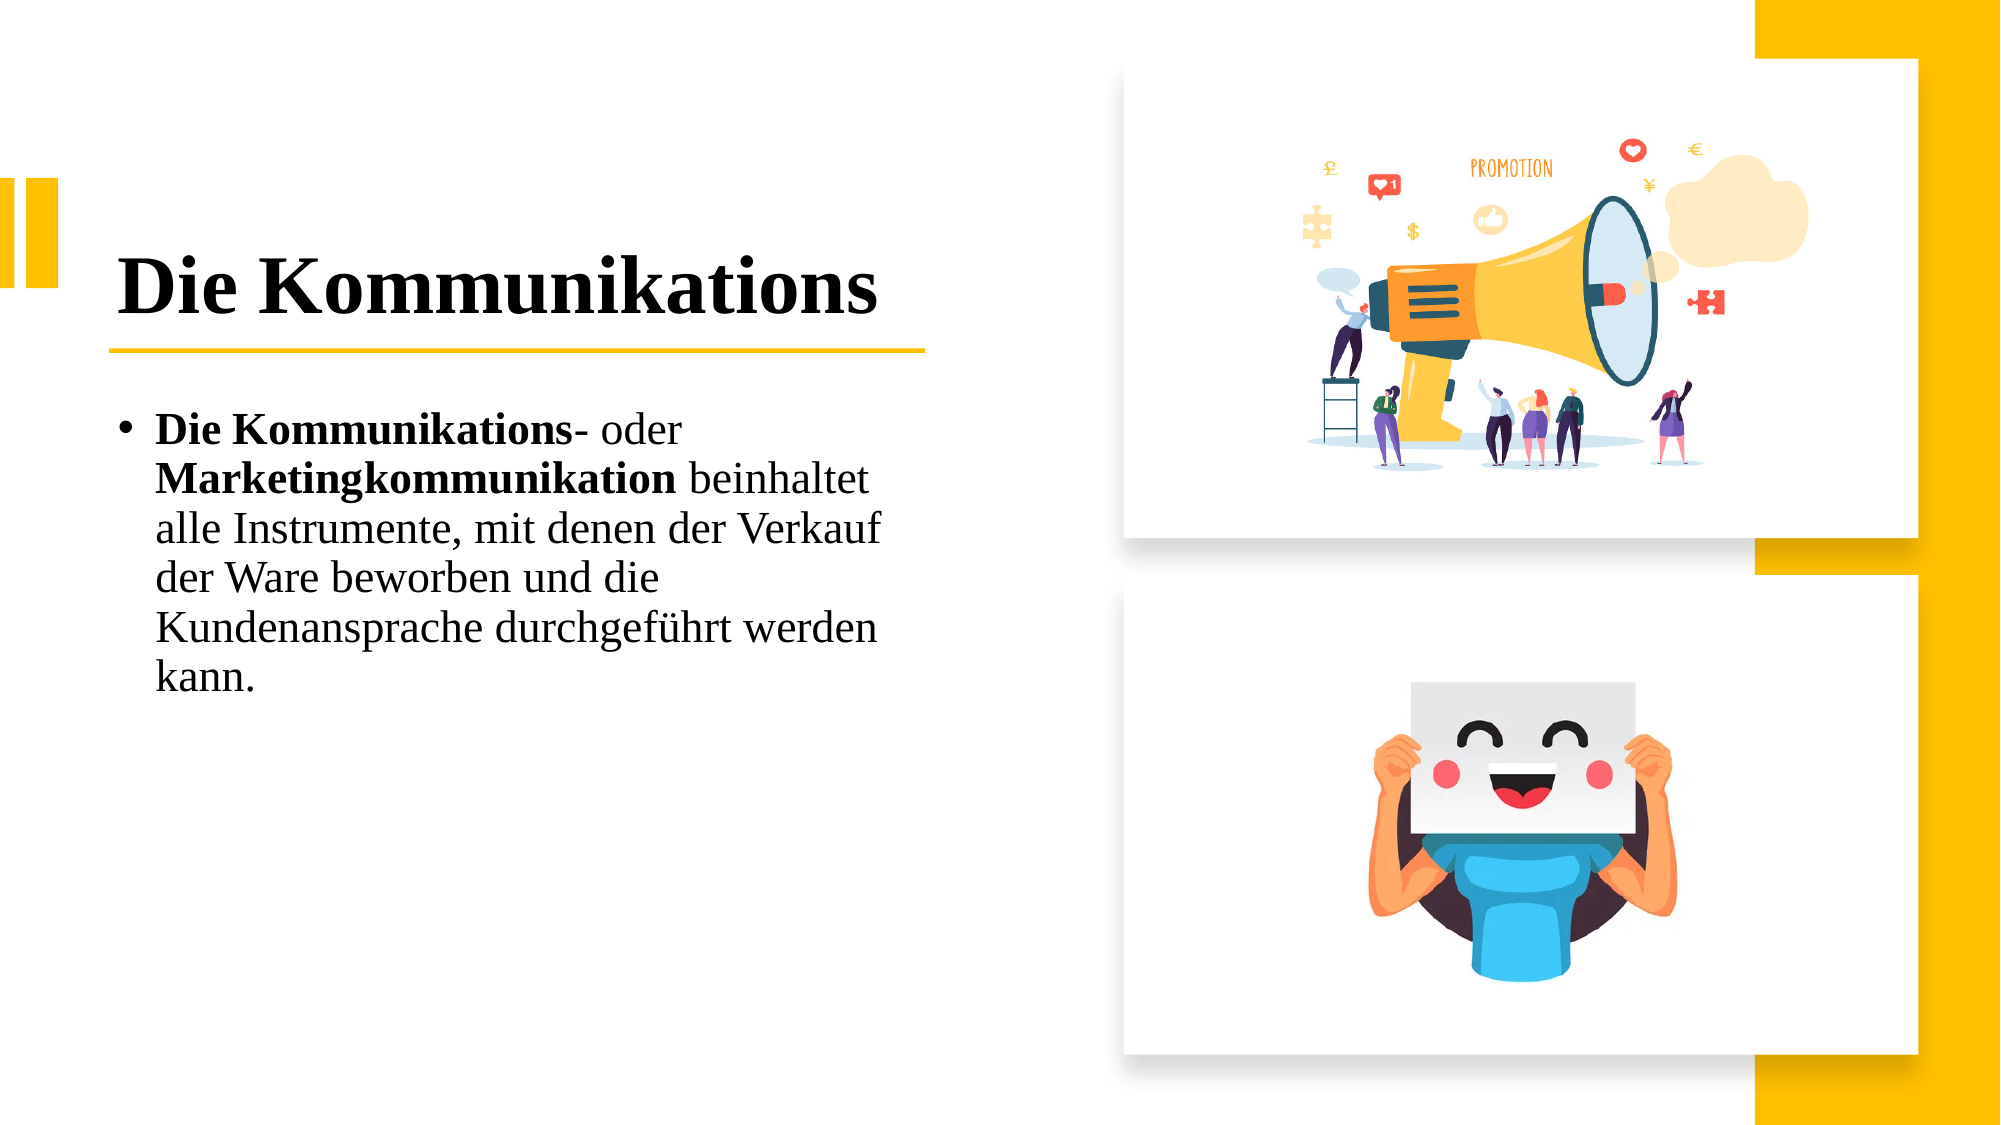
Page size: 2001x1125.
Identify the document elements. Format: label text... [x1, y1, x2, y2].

text_box [1754, 0, 2000, 1125]
text_box [0, 0, 1754, 1125]
title Die Kommunikations [102, 193, 969, 379]
picture [1163, 72, 1896, 524]
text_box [0, 177, 59, 289]
text_box [1123, 58, 1919, 539]
picture [1315, 608, 1730, 1022]
list Die Kommunikations- oder Marketingkommunikation beinhaltet alle Instrumente, mit denen der Verkauf der Ware beworben und die Kundenansprache durchgeführt werden kann. [102, 226, 925, 880]
text_box [1123, 574, 1919, 1056]
